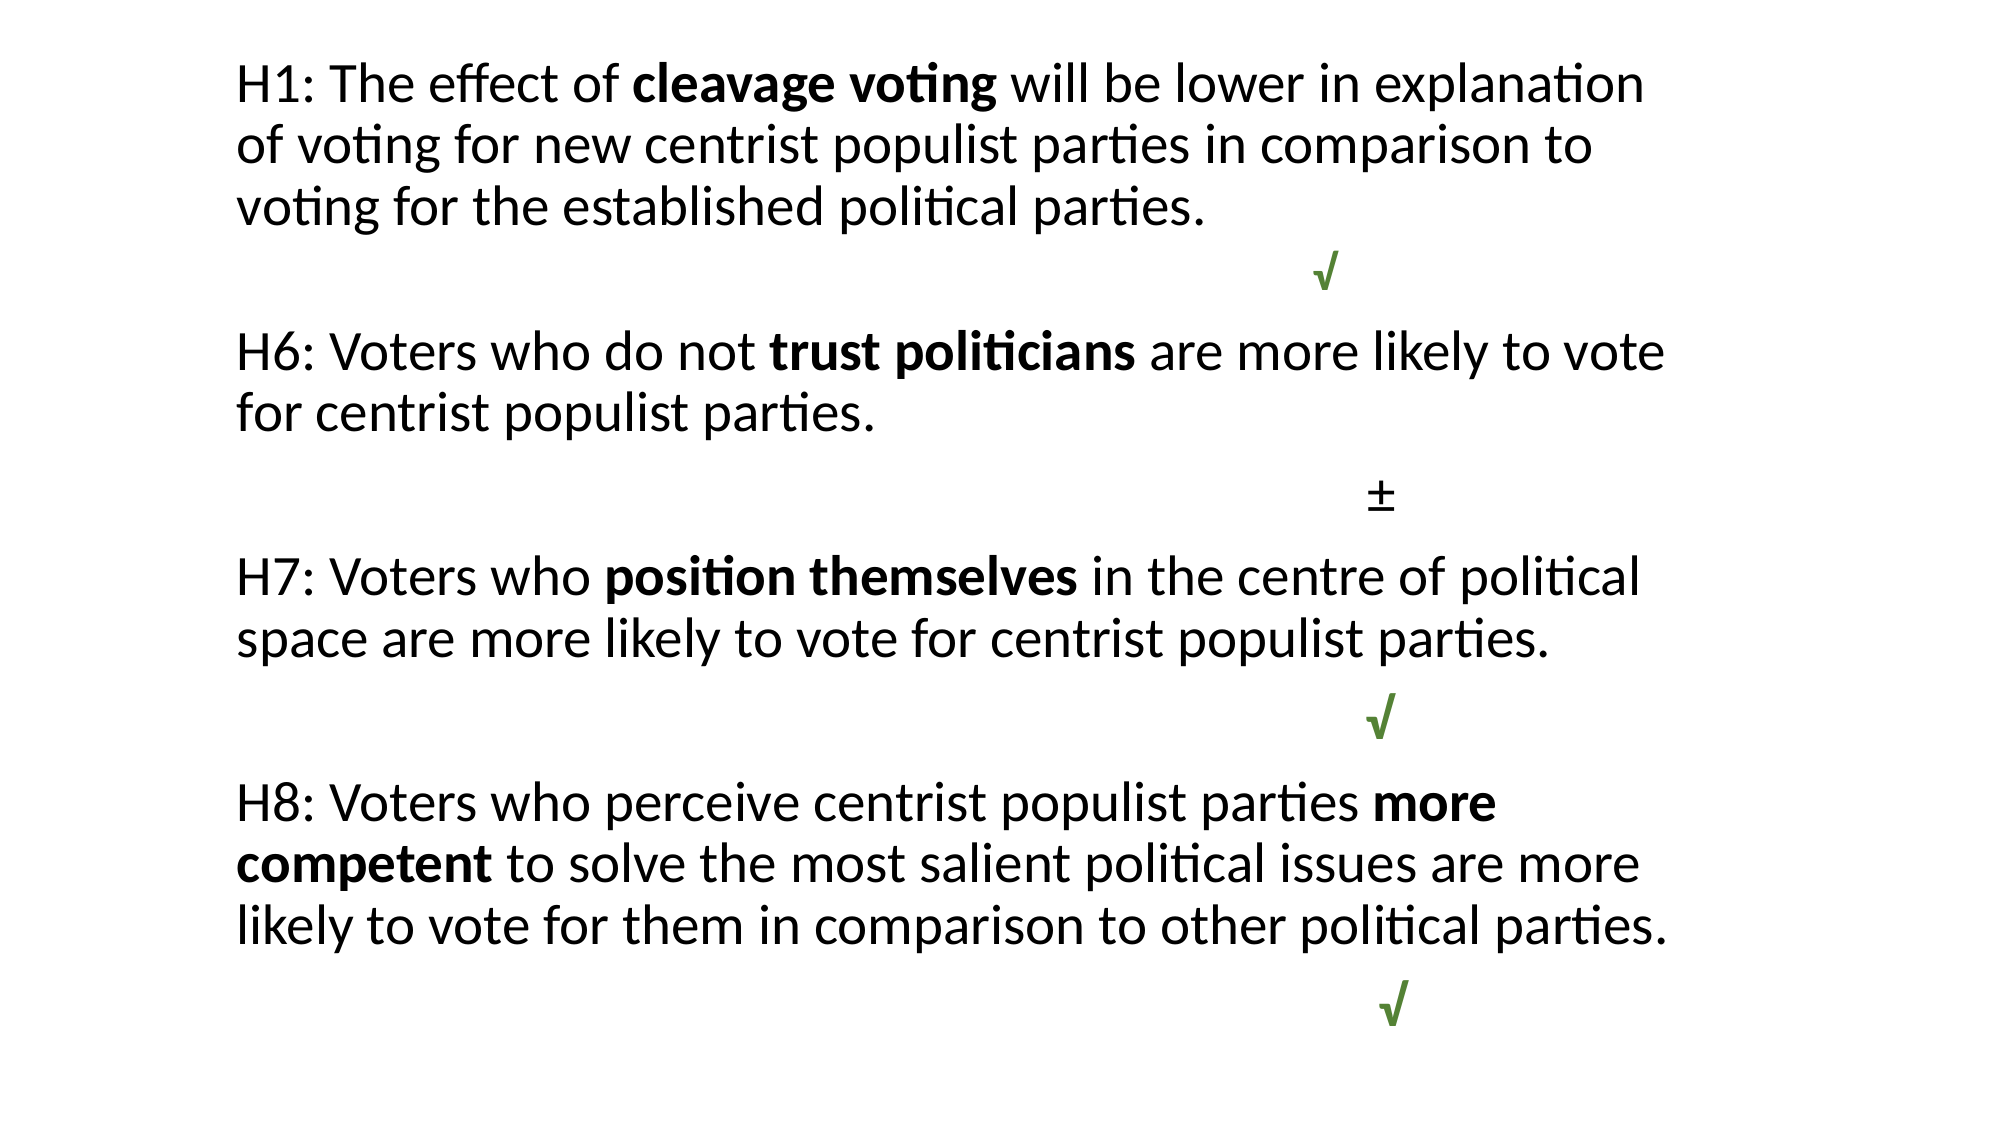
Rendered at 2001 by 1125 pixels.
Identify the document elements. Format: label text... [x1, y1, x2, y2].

list H1: The effect of cleavage voting will be lower in explanation of voting for new centrist populist parties in comparison to voting for the established political parties. √ H6: Voters who do not trust politicians are more likely to vote for centrist populist parties. ± H7: Voters who position themselves in the centre of political space are more likely to vote for centrist populist parties. √ H8: Voters who perceive centrist populist parties more competent to solve the most salient political issues are more likely to vote for them in comparison to other political parties. √ [221, 45, 1702, 1101]
